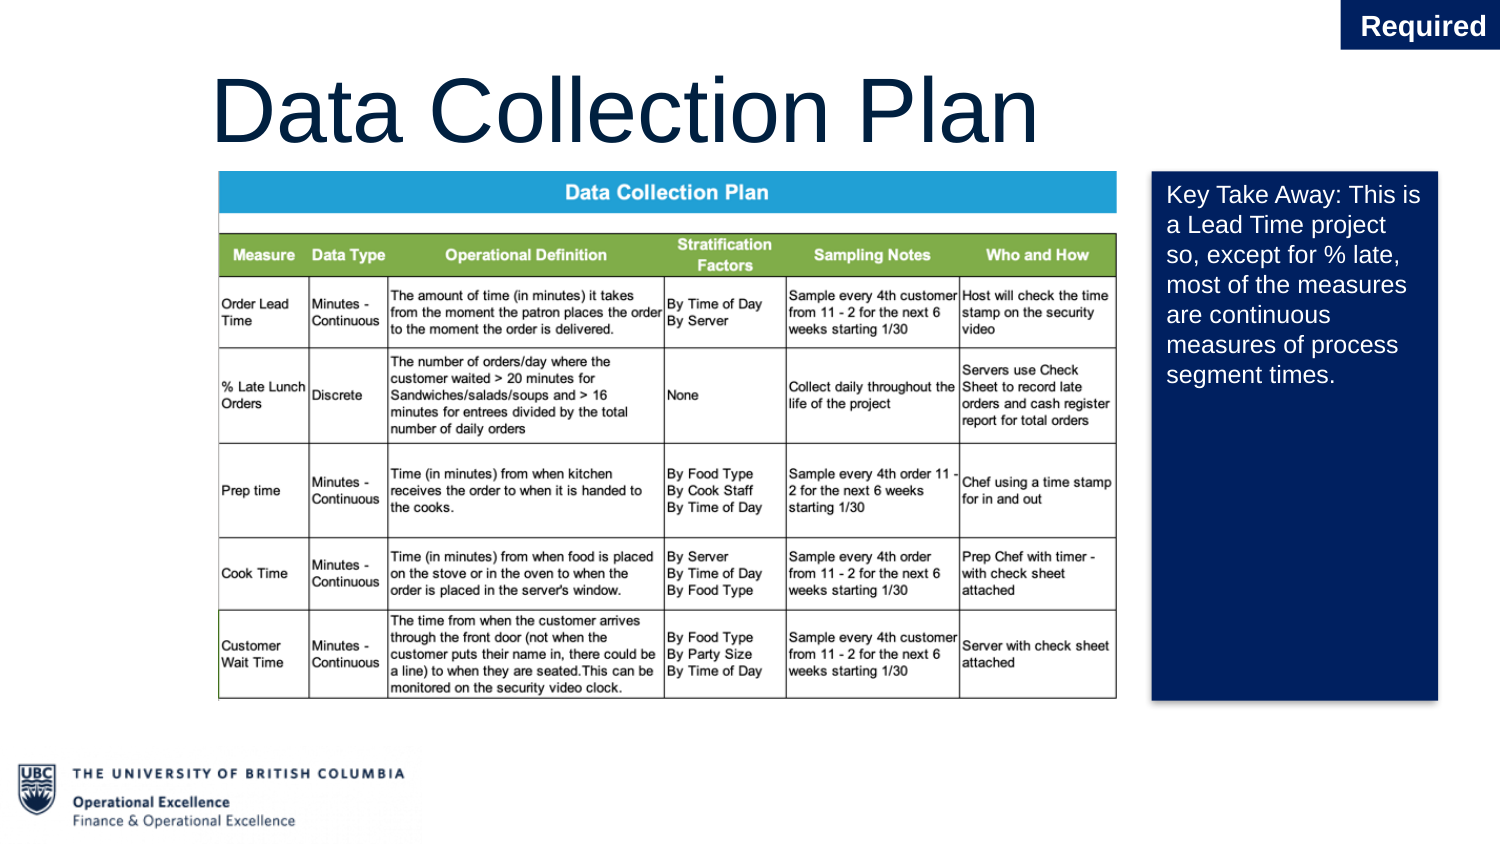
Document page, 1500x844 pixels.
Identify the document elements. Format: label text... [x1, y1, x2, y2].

picture [218, 170, 1118, 701]
title Data Collection Plan [0, 43, 1376, 140]
picture [0, 746, 422, 844]
text_box Required [1340, 0, 1500, 50]
text_box Key Take Away: This is a Lead Time project so, except for % late, most of the measures are continuous measures of process segment times. [1151, 171, 1439, 702]
